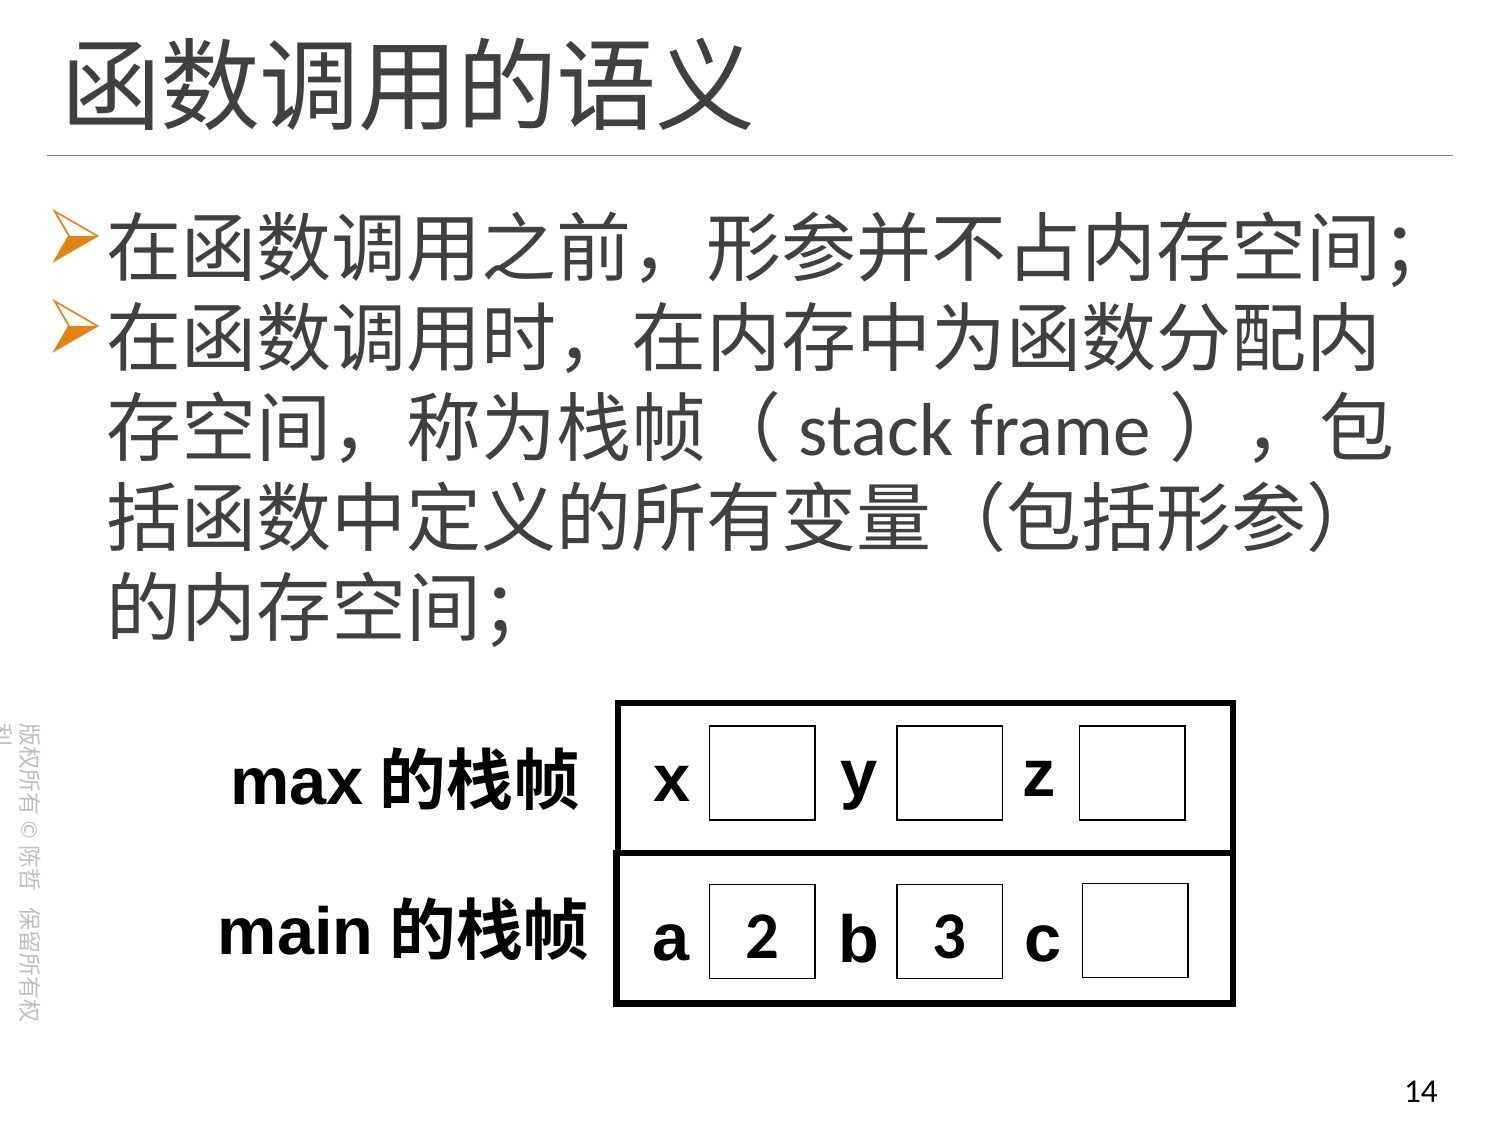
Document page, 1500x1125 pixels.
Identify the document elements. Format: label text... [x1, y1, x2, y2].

list 在函数调用之前，形参并不占内存空间； 在函数调用时，在内存中为函数分配内存空间，称为栈帧（stack frame），包括函数中定义的所有变量（包括形参）的内存空间； [46, 193, 1453, 1045]
text_box max的栈帧 [215, 730, 618, 825]
text_box [618, 702, 1234, 854]
text_box b [824, 888, 907, 983]
slide_number 14 [1291, 1059, 1453, 1120]
text_box [1082, 883, 1188, 978]
text_box a [637, 886, 720, 981]
text_box [1079, 726, 1185, 820]
text_box 2 [709, 884, 816, 979]
text_box z [1007, 722, 1090, 818]
title 函数调用的语义 [46, 26, 1453, 151]
text_box [616, 853, 1234, 1004]
text_box 3 [897, 884, 1003, 979]
text_box c [1009, 887, 1092, 982]
text_box main的栈帧 [203, 880, 606, 976]
